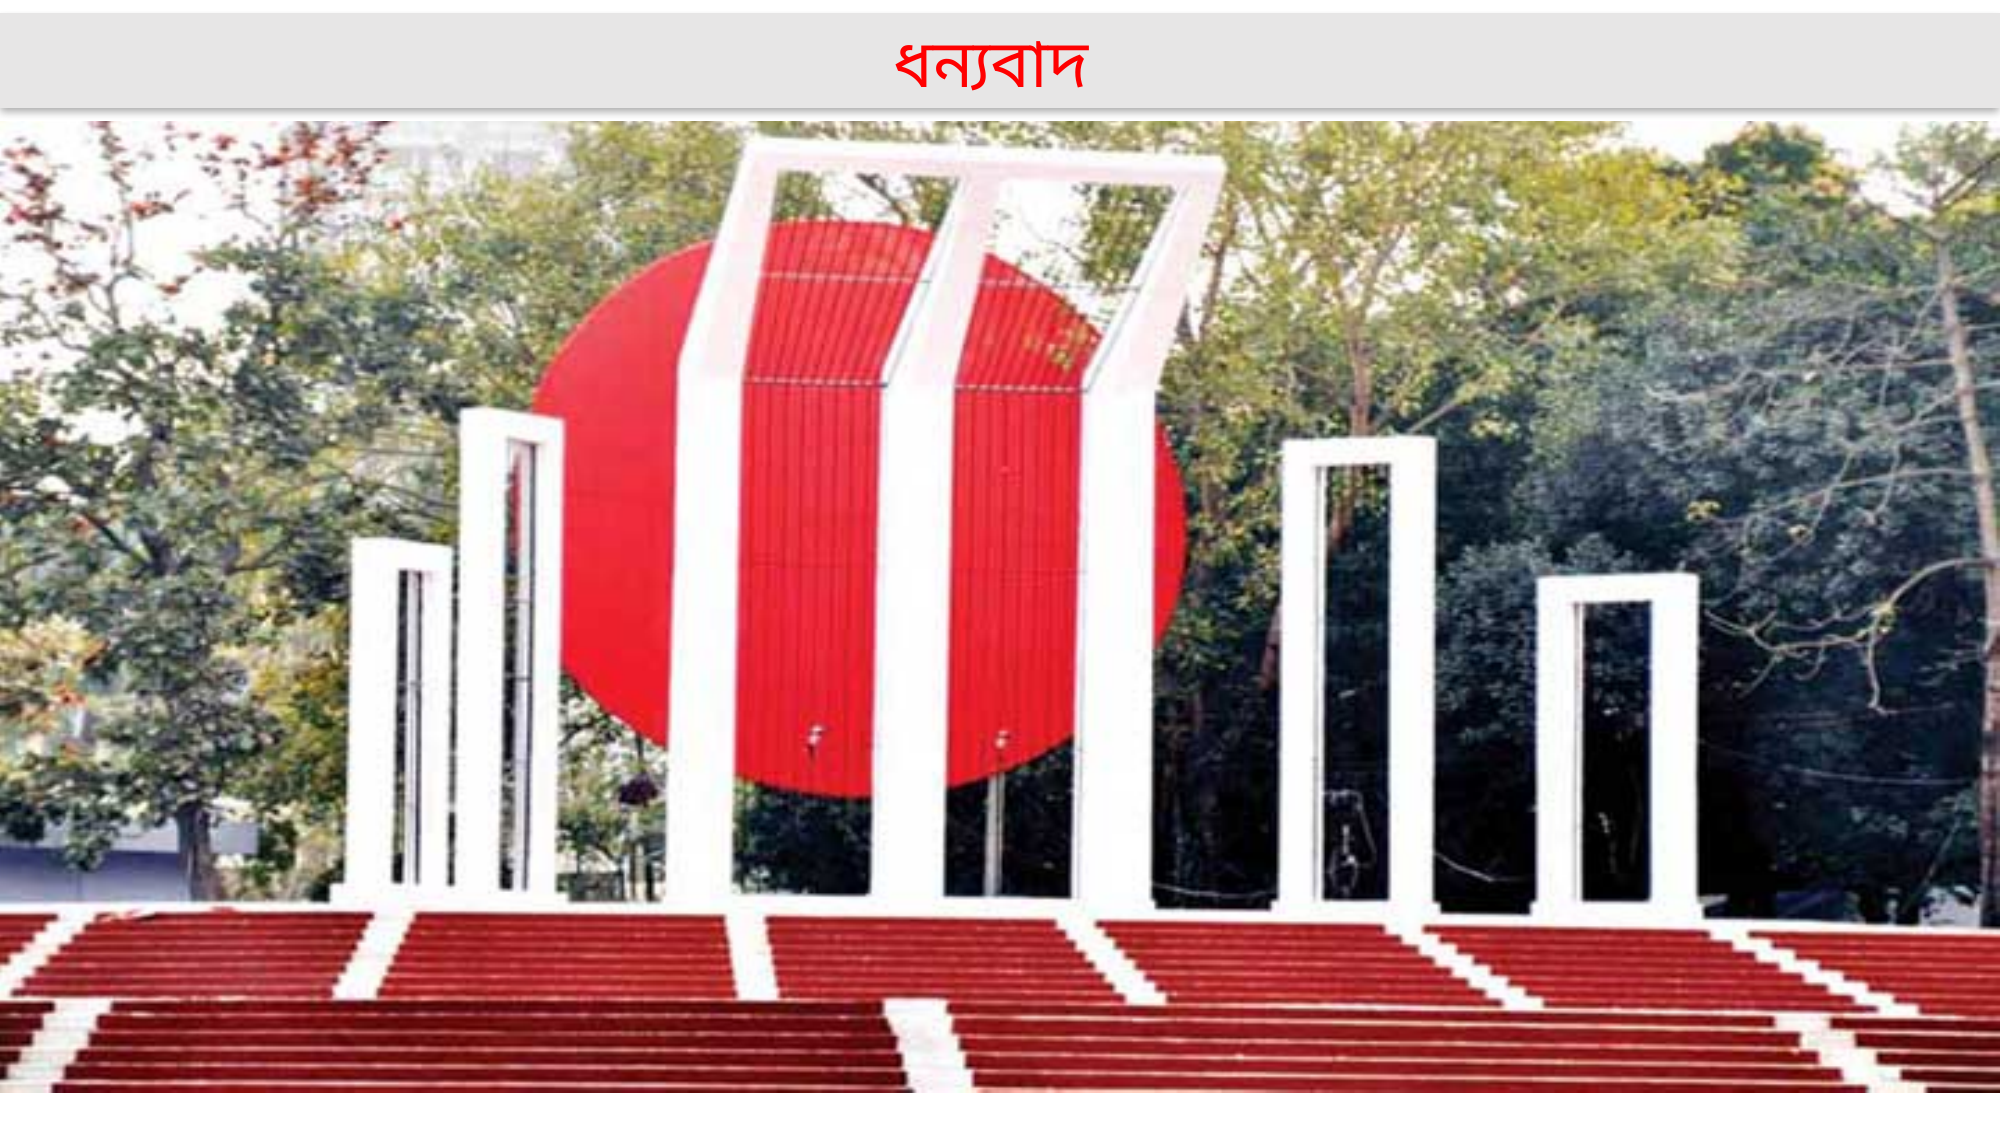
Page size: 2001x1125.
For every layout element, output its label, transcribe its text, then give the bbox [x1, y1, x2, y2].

picture [0, 121, 2000, 1094]
text_box ধন্যবাদ [0, 13, 2000, 108]
